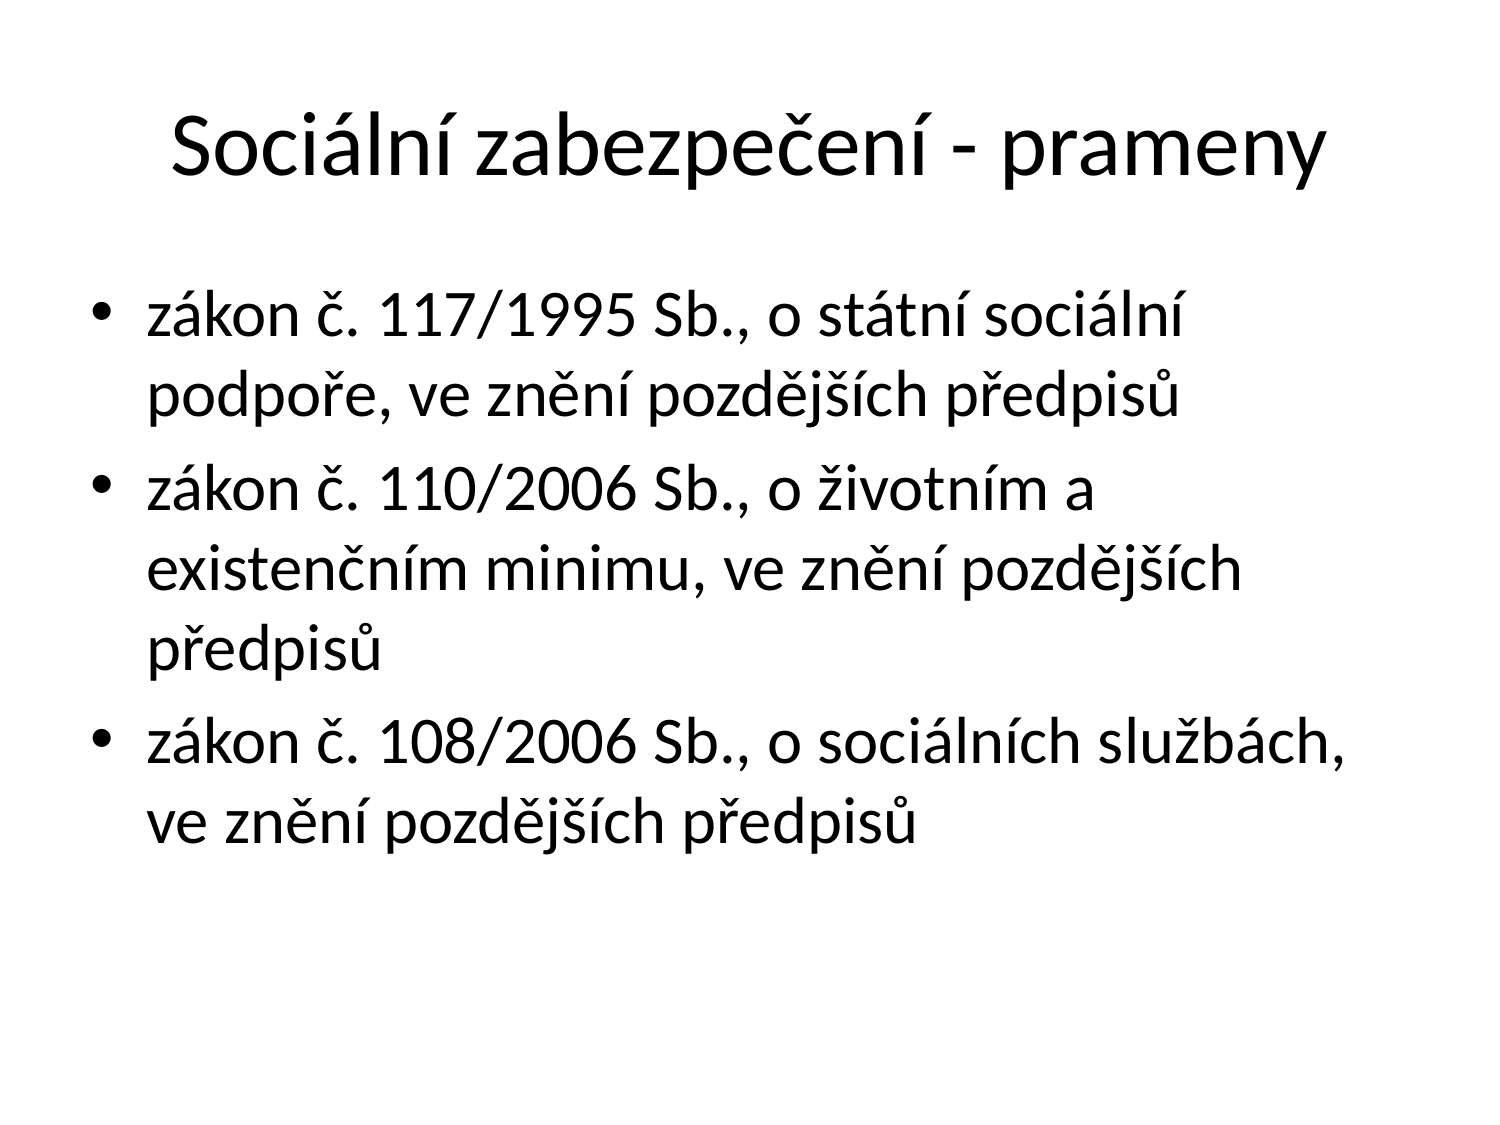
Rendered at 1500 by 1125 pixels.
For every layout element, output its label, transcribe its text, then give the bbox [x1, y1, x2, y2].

list zákon č. 117/1995 Sb., o státní sociální podpoře, ve znění pozdějších předpisů zákon č. 110/2006 Sb., o životním a existenčním minimu, ve znění pozdějších předpisů zákon č. 108/2006 Sb., o sociálních službách, ve znění pozdějších předpisů [75, 262, 1425, 1005]
title Sociální zabezpečení - prameny [75, 45, 1425, 233]
